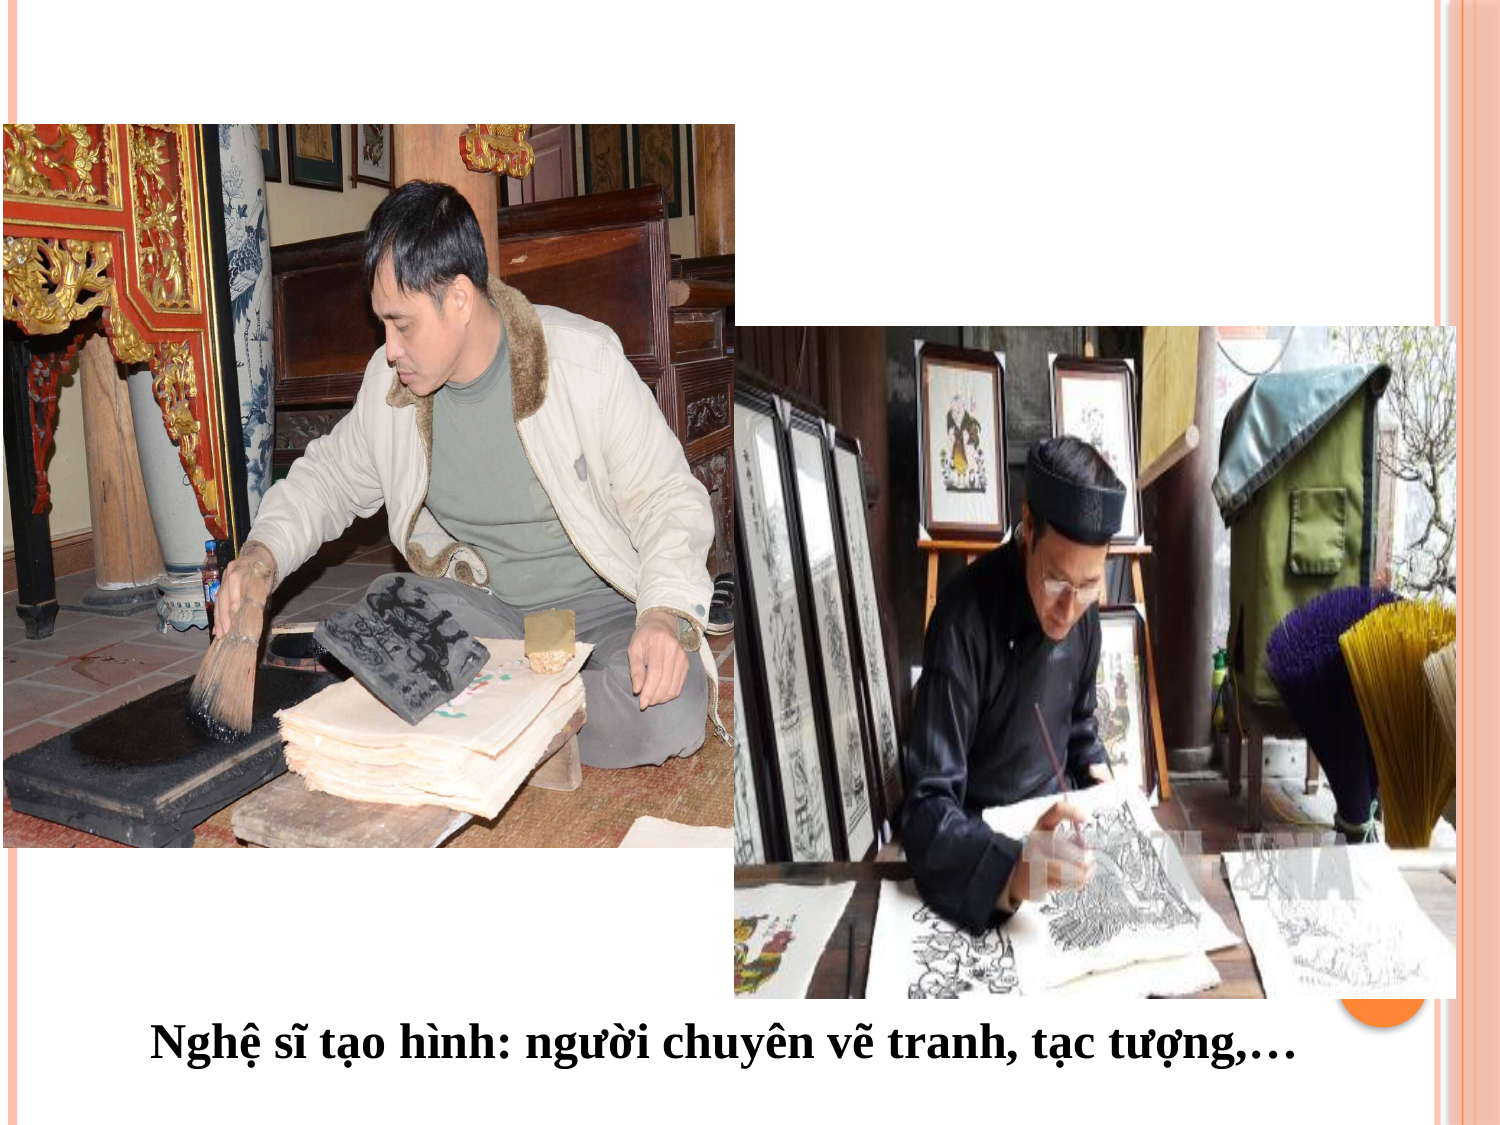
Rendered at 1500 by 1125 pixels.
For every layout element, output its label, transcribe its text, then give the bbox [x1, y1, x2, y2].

text_box Nghệ sĩ tạo hình: người chuyên vẽ tranh, tạc tượng,… [25, 1009, 1424, 1076]
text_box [2, 124, 1456, 999]
